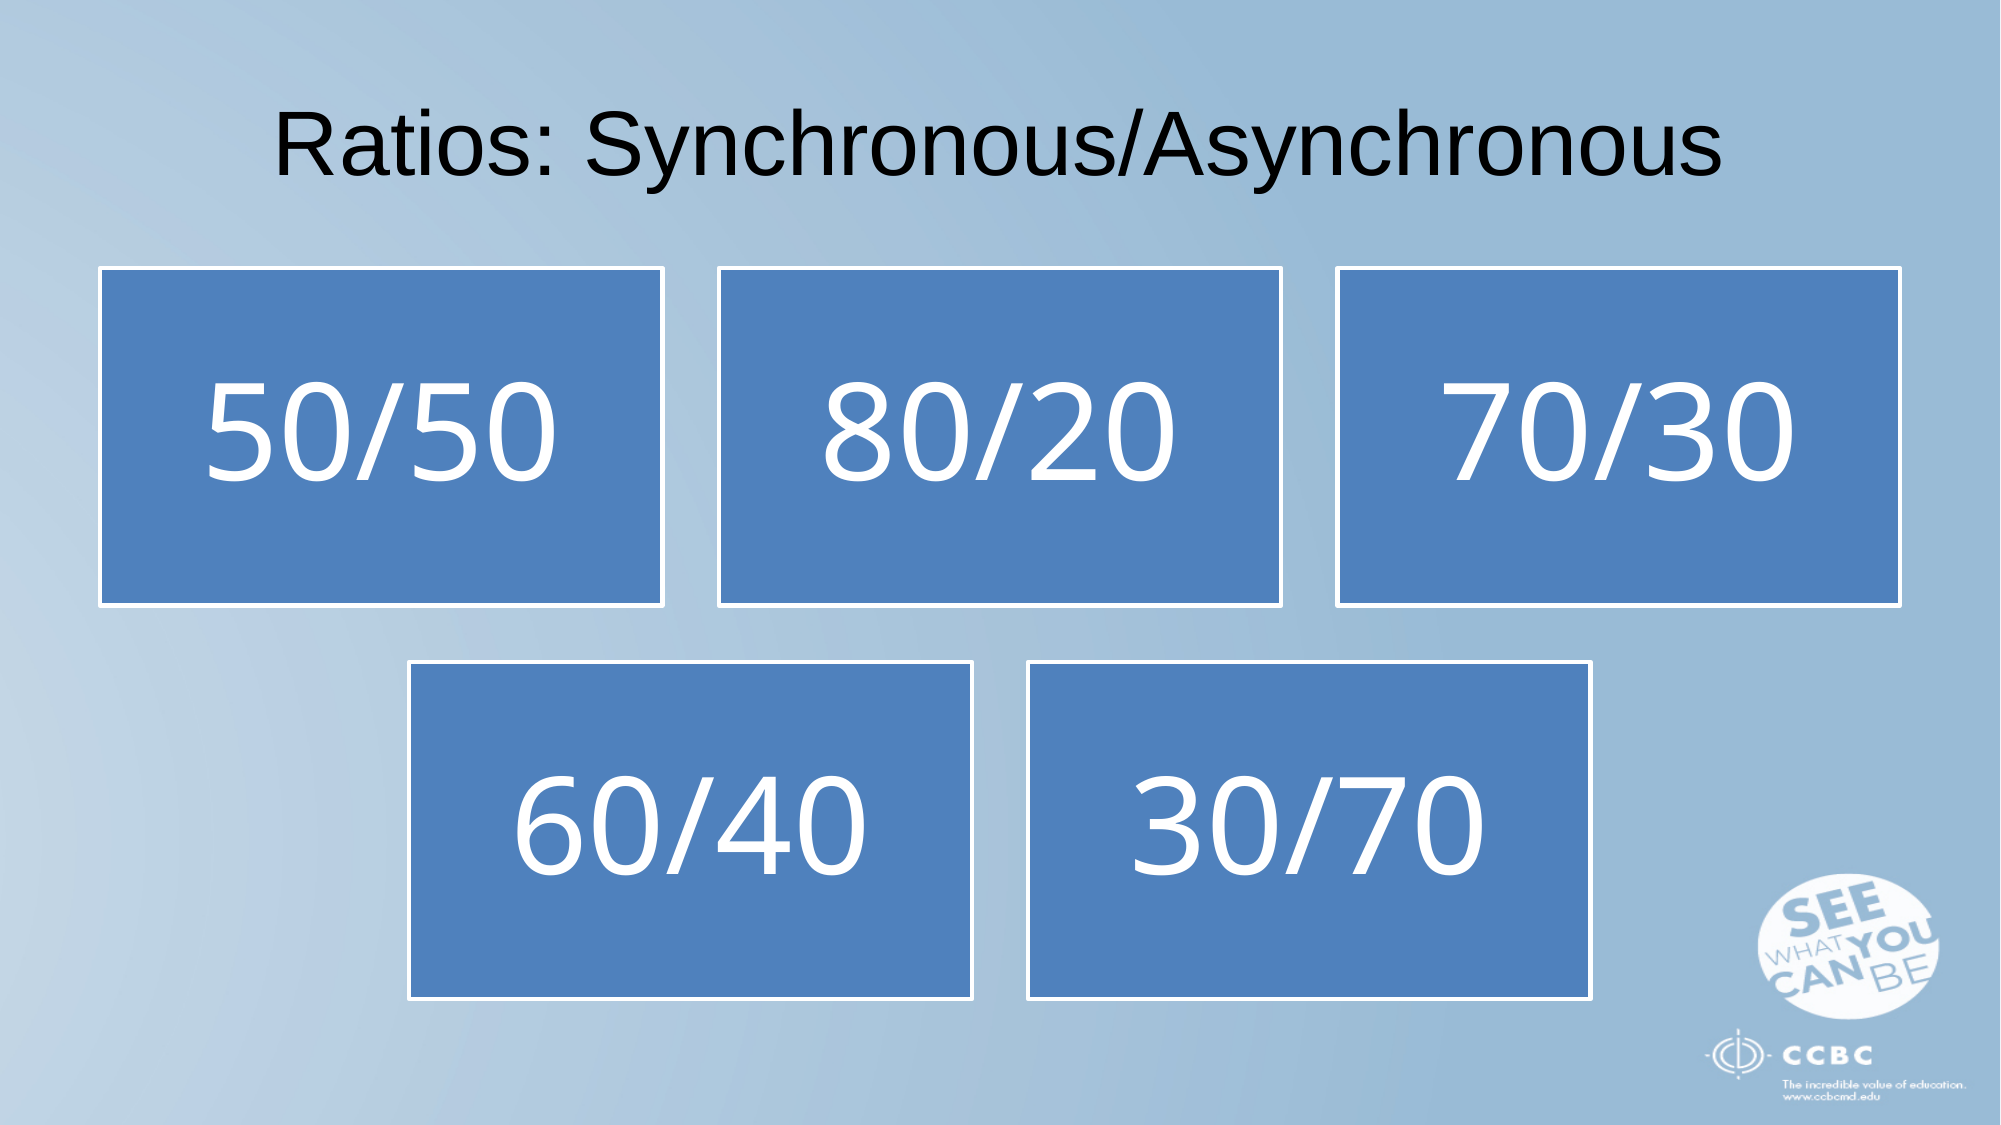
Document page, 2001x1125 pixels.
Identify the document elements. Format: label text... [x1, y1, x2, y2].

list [99, 262, 1901, 1006]
picture [0, 0, 2001, 1125]
title Ratios: Synchronous/Asynchronous [99, 45, 1900, 233]
